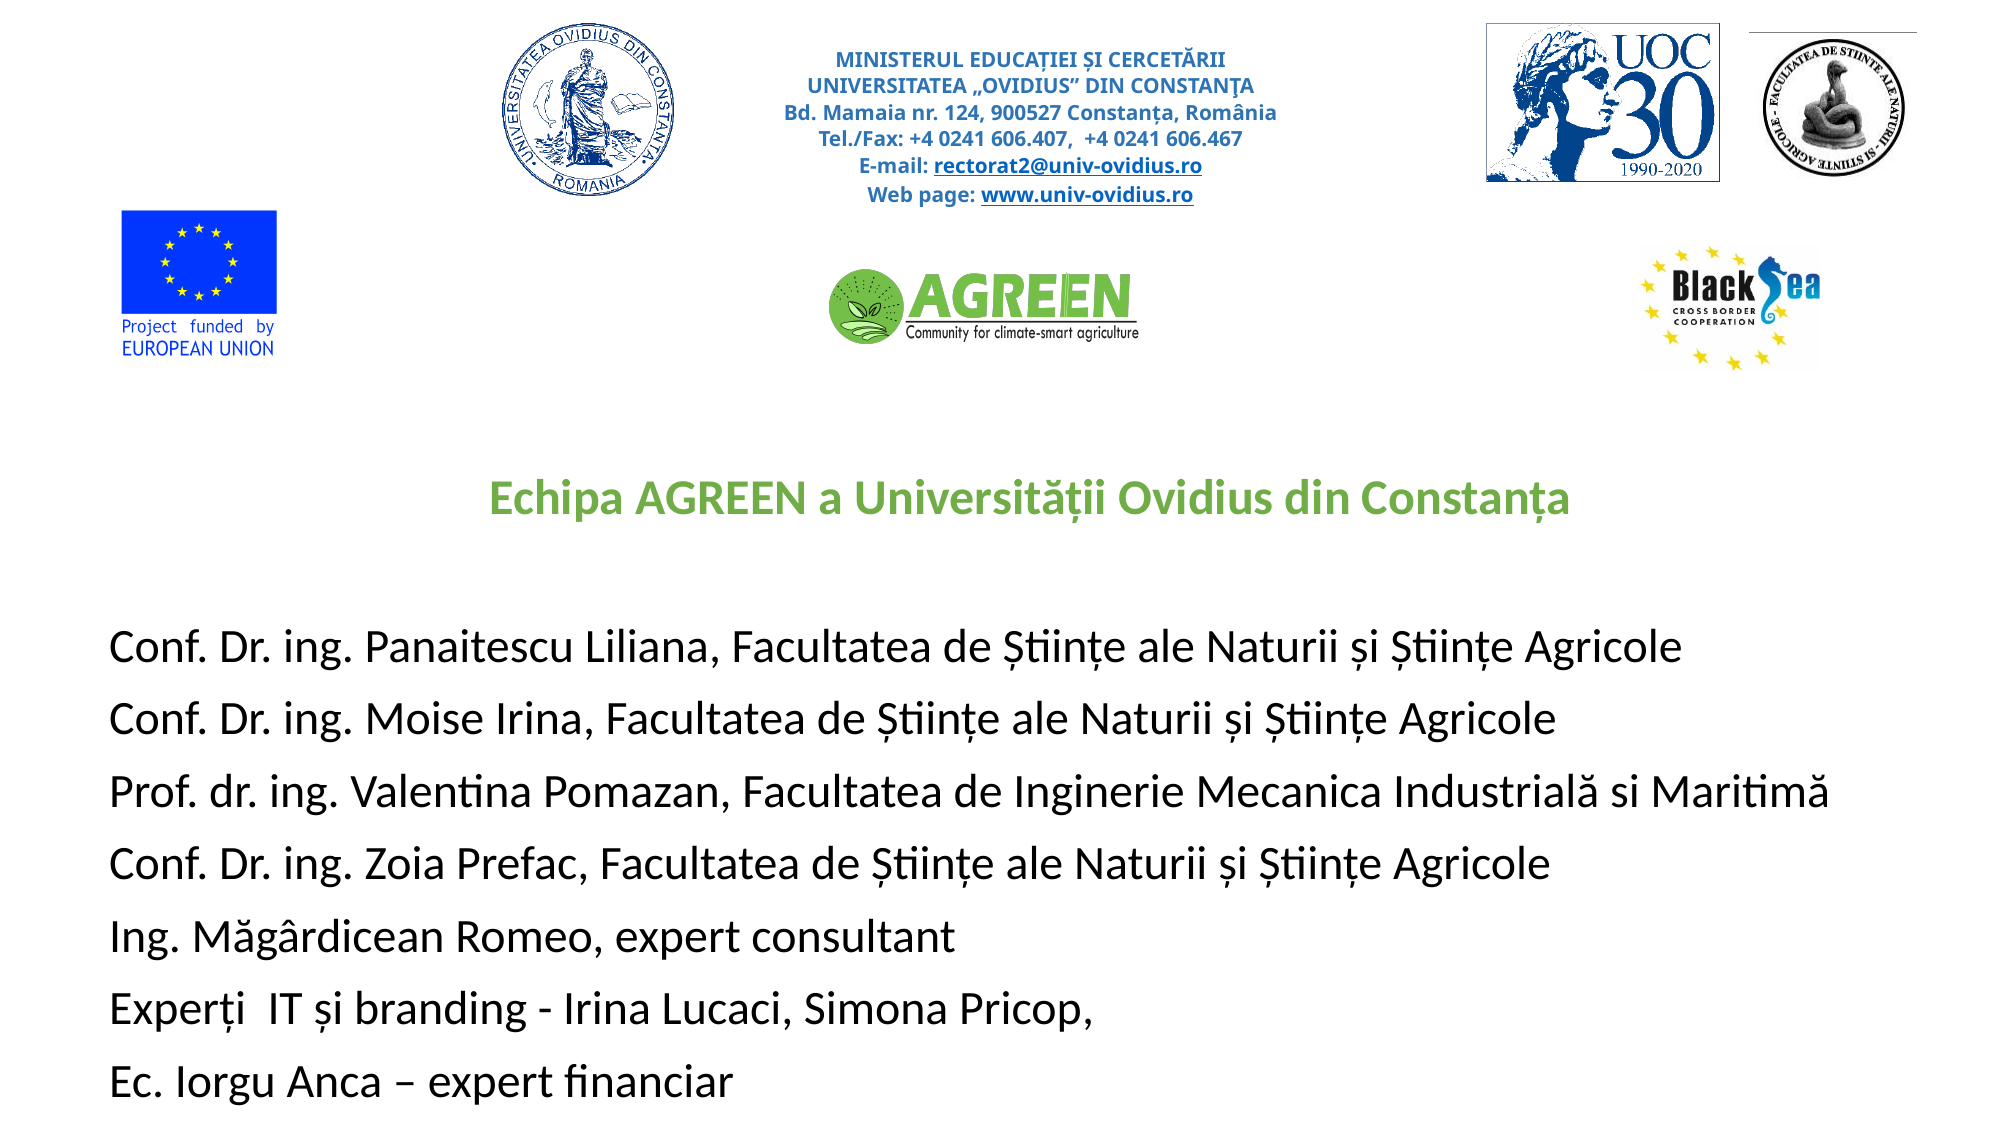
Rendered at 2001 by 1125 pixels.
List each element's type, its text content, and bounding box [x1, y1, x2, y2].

picture [829, 247, 1139, 344]
text_box MINISTERUL EDUCAŢIEI ŞI CERCETĂRII UNIVERSITATEA „OVIDIUS” DIN CONSTANŢA Bd. Mamaia nr. 124, 900527 Constanța, România Tel./Fax: +4 0241 606.407, +4 0241 606.467 E-mail: rectorat2@univ-ovidius.ro Web page: www.univ-ovidius.ro [758, 38, 1304, 222]
picture [1475, 14, 1730, 193]
picture [118, 207, 280, 357]
picture [1639, 245, 1820, 371]
picture [1749, 32, 1917, 187]
picture [502, 23, 674, 196]
list Echipa AGREEN a Universității Ovidius din Constanța Conf. Dr. ing. Panaitescu Liliana, Facultatea de Științe ale Naturii și Științe Agricole Conf. Dr. ing. Moise Irina, Facultatea de Științe ale Naturii și Științe Agricole Prof. dr. ing. Valentina Pomazan, Facultatea de Inginerie Mecanica Industrială si Maritimă Conf. Dr. ing. Zoia Prefac, Facultatea de Științe ale Naturii și Științe Agricole Ing. Măgârdicean Romeo, expert consultant Experți IT și branding - Irina Lucaci, Simona Pricop, Ec. Iorgu Anca – expert financiar [94, 382, 1967, 1125]
